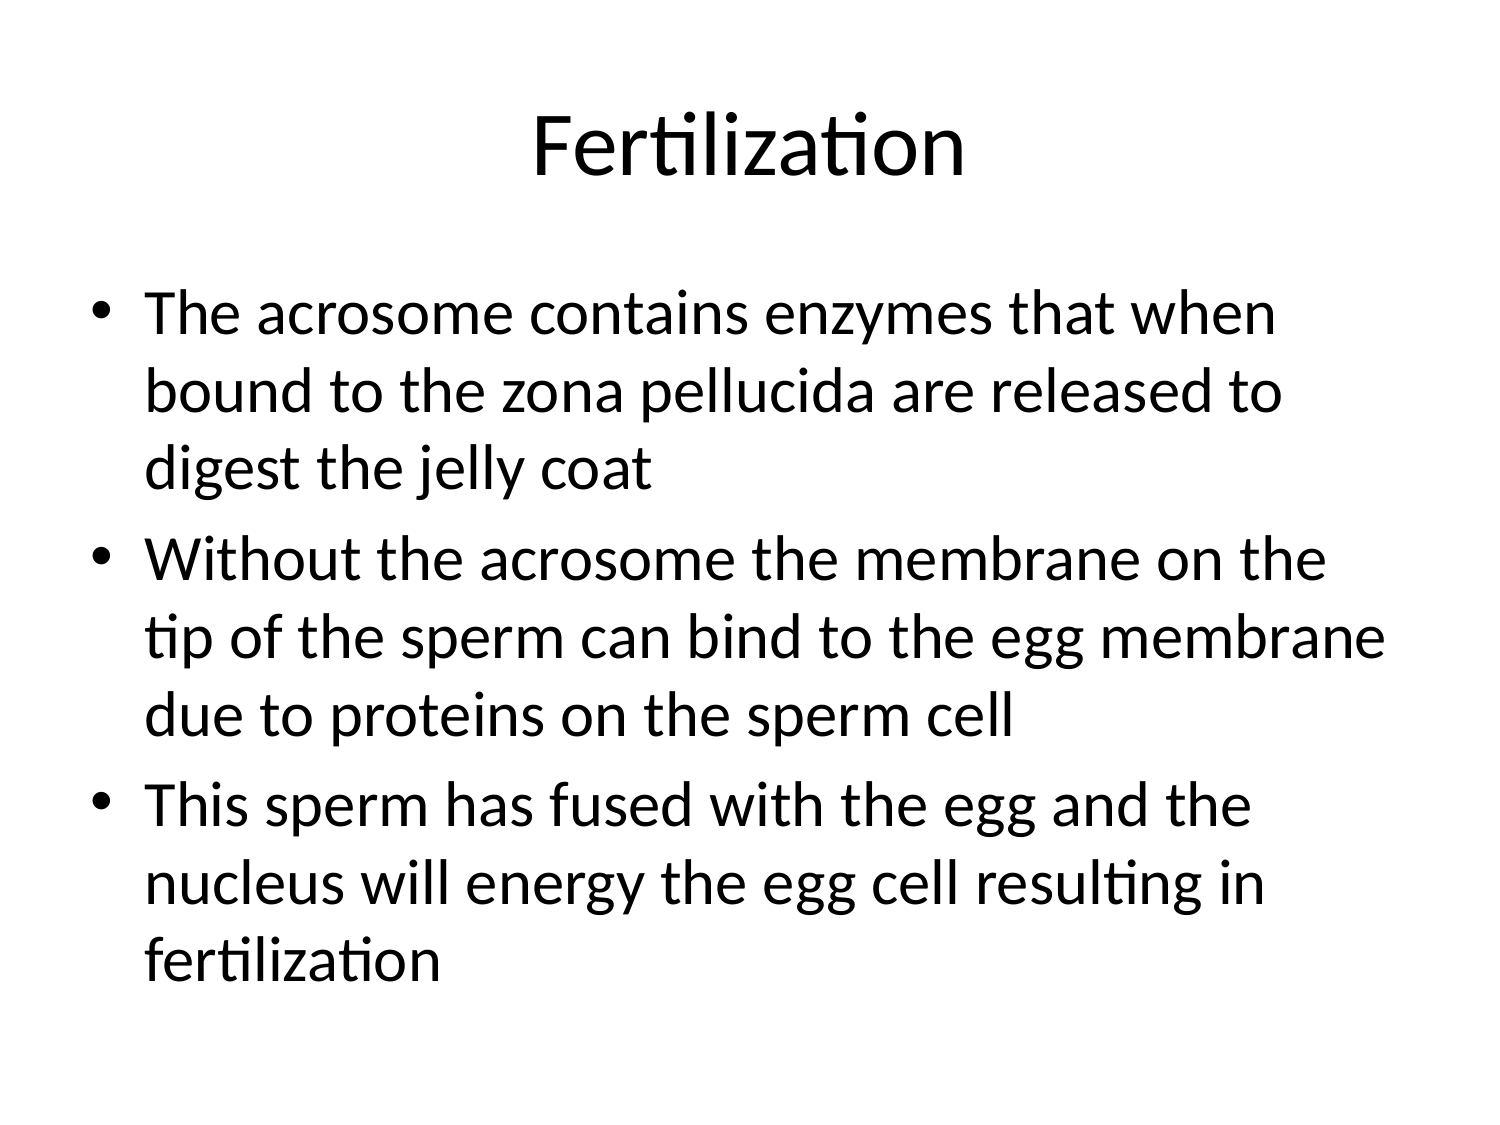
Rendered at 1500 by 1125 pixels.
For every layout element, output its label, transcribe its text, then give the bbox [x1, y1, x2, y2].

title Fertilization [75, 45, 1425, 233]
list The acrosome contains enzymes that when bound to the zona pellucida are released to digest the jelly coat Without the acrosome the membrane on the tip of the sperm can bind to the egg membrane due to proteins on the sperm cell This sperm has fused with the egg and the nucleus will energy the egg cell resulting in fertilization [75, 262, 1425, 1005]
